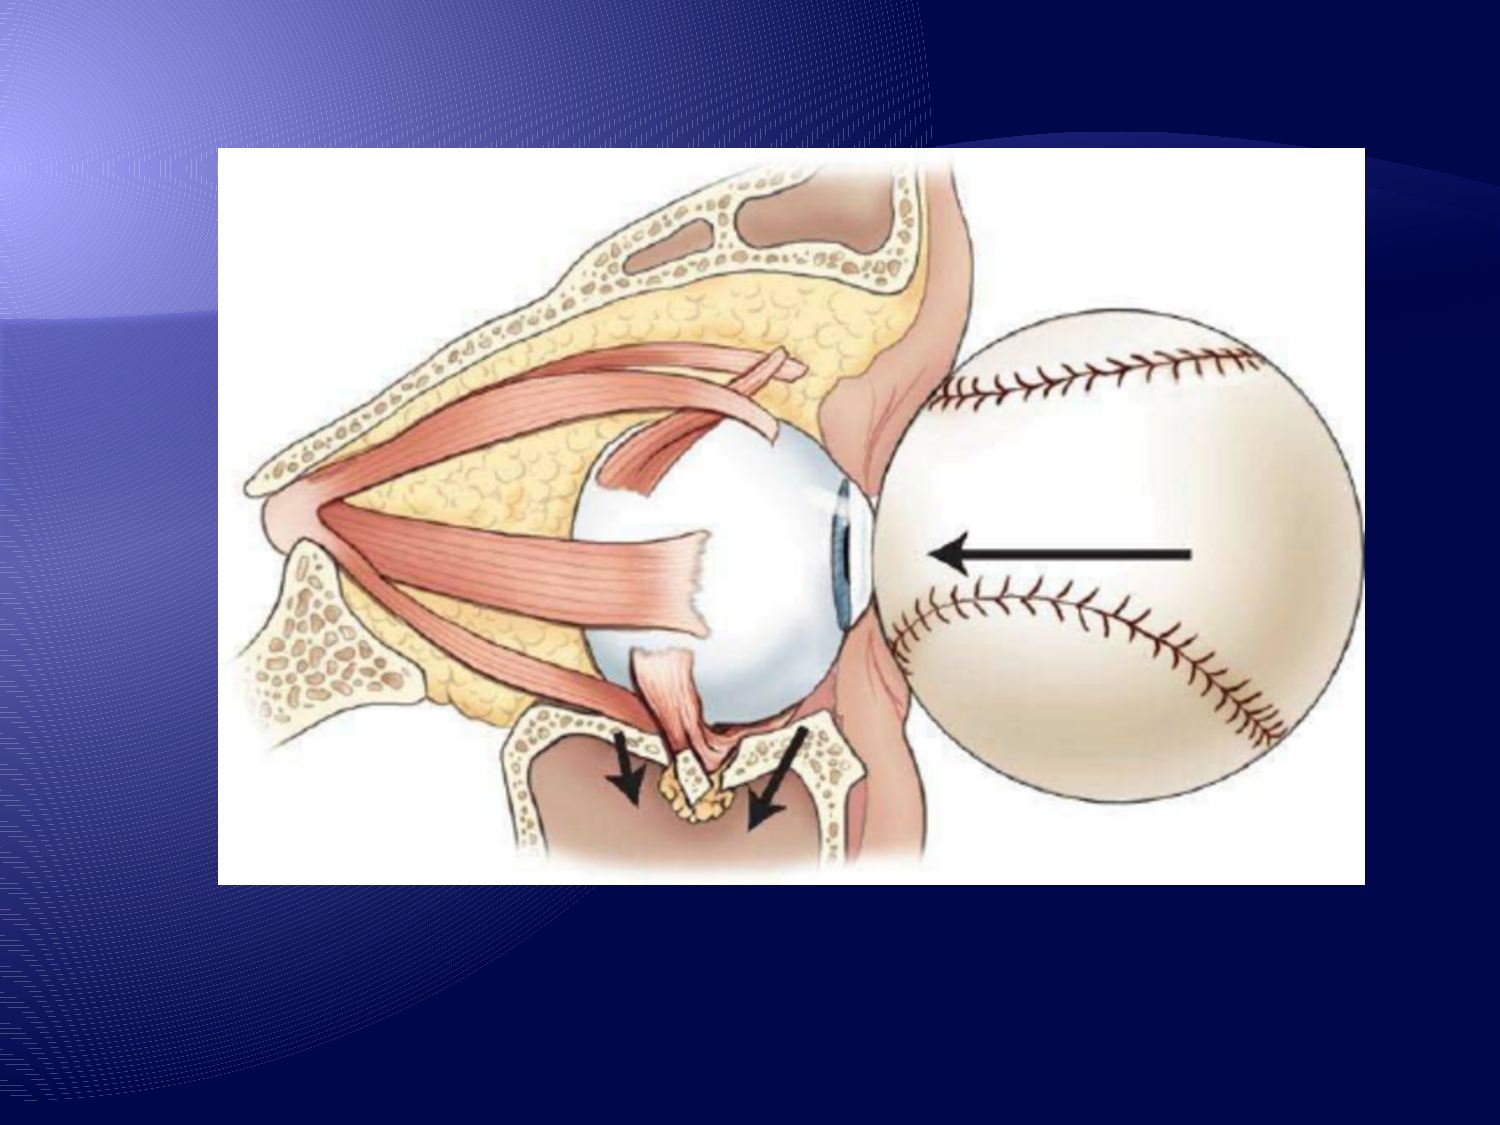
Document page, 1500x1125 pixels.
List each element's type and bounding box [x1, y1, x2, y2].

picture [218, 148, 1365, 885]
